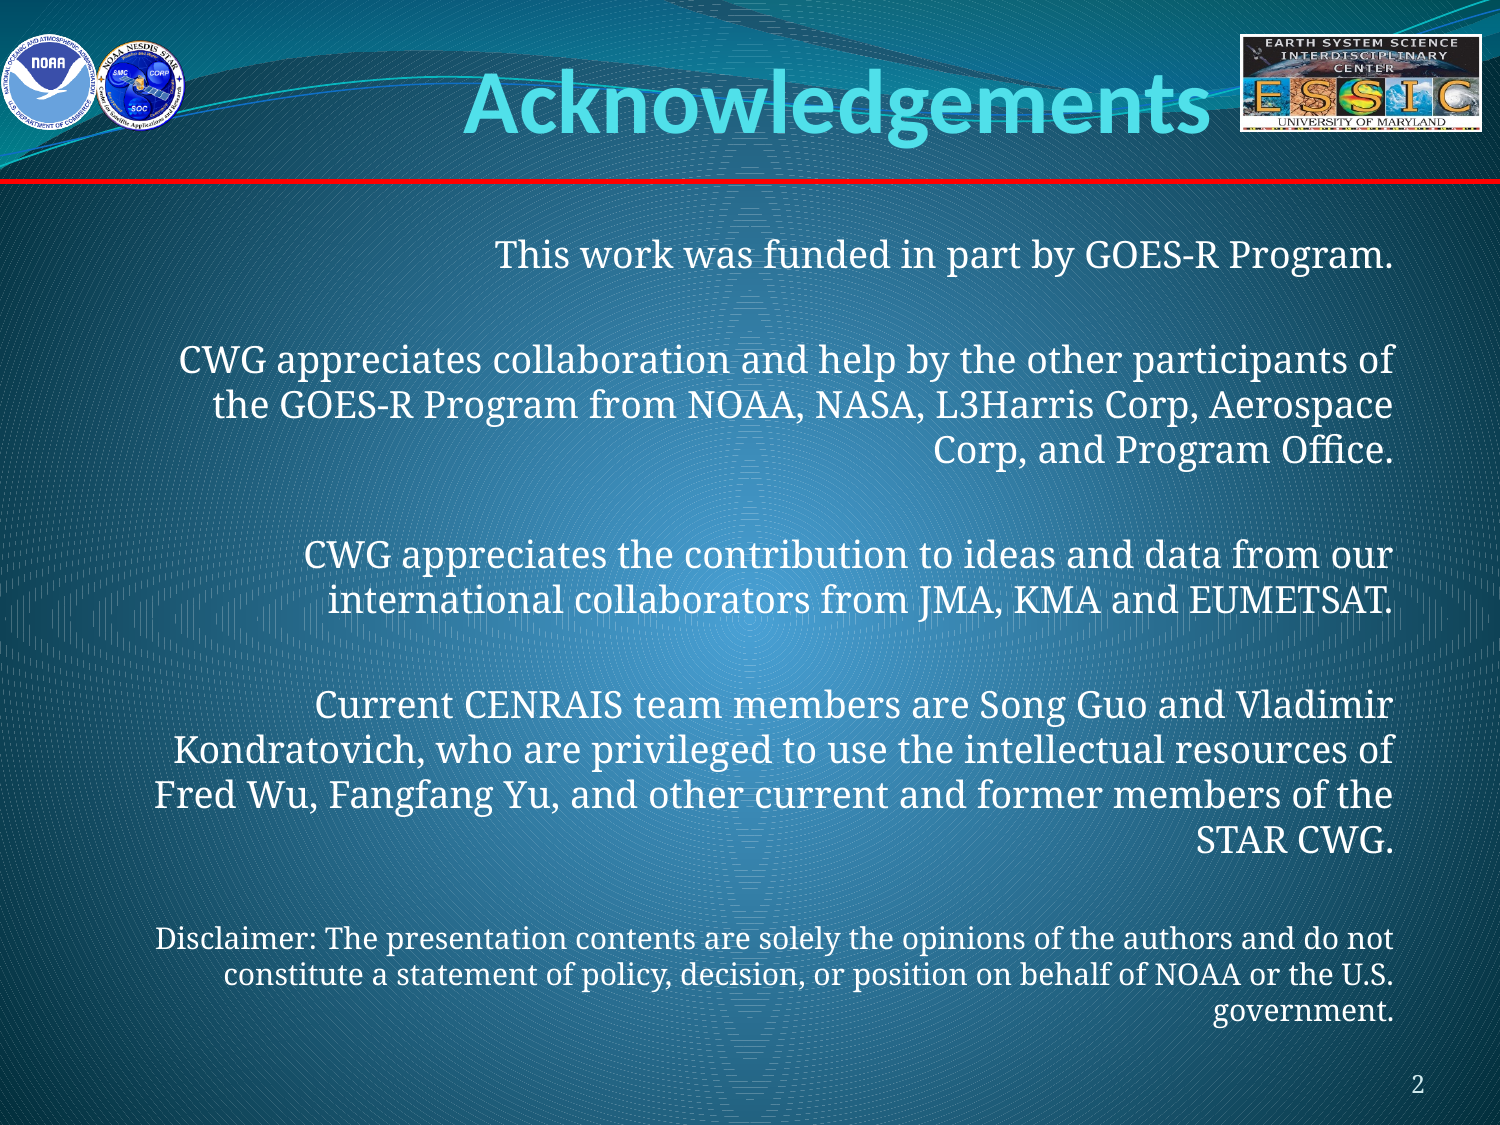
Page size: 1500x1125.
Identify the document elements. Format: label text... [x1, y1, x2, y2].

title Acknowledgements [190, 25, 1217, 152]
picture [1240, 33, 1481, 132]
slide_number 2 [1299, 1042, 1425, 1103]
picture [1, 35, 186, 132]
subtitle This work was funded in part by GOES-R Program. CWG appreciates collaboration and help by the other participants of the GOES-R Program from NOAA, NASA, L3Harris Corp, Aerospace Corp, and Program Office. CWG appreciates the contribution to ideas and data from our international collaborators from JMA, KMA and EUMETSAT. Current CENRAIS team members are Song Guo and Vladimir Kondratovich, who are privileged to use the intellectual resources of Fred Wu, Fangfang Yu, and other current and former members of the STAR CWG. Disclaimer: The presentation contents are solely the opinions of the authors and do not constitute a statement of policy, decision, or position on behalf of NOAA or the U.S. government. [131, 223, 1405, 1043]
